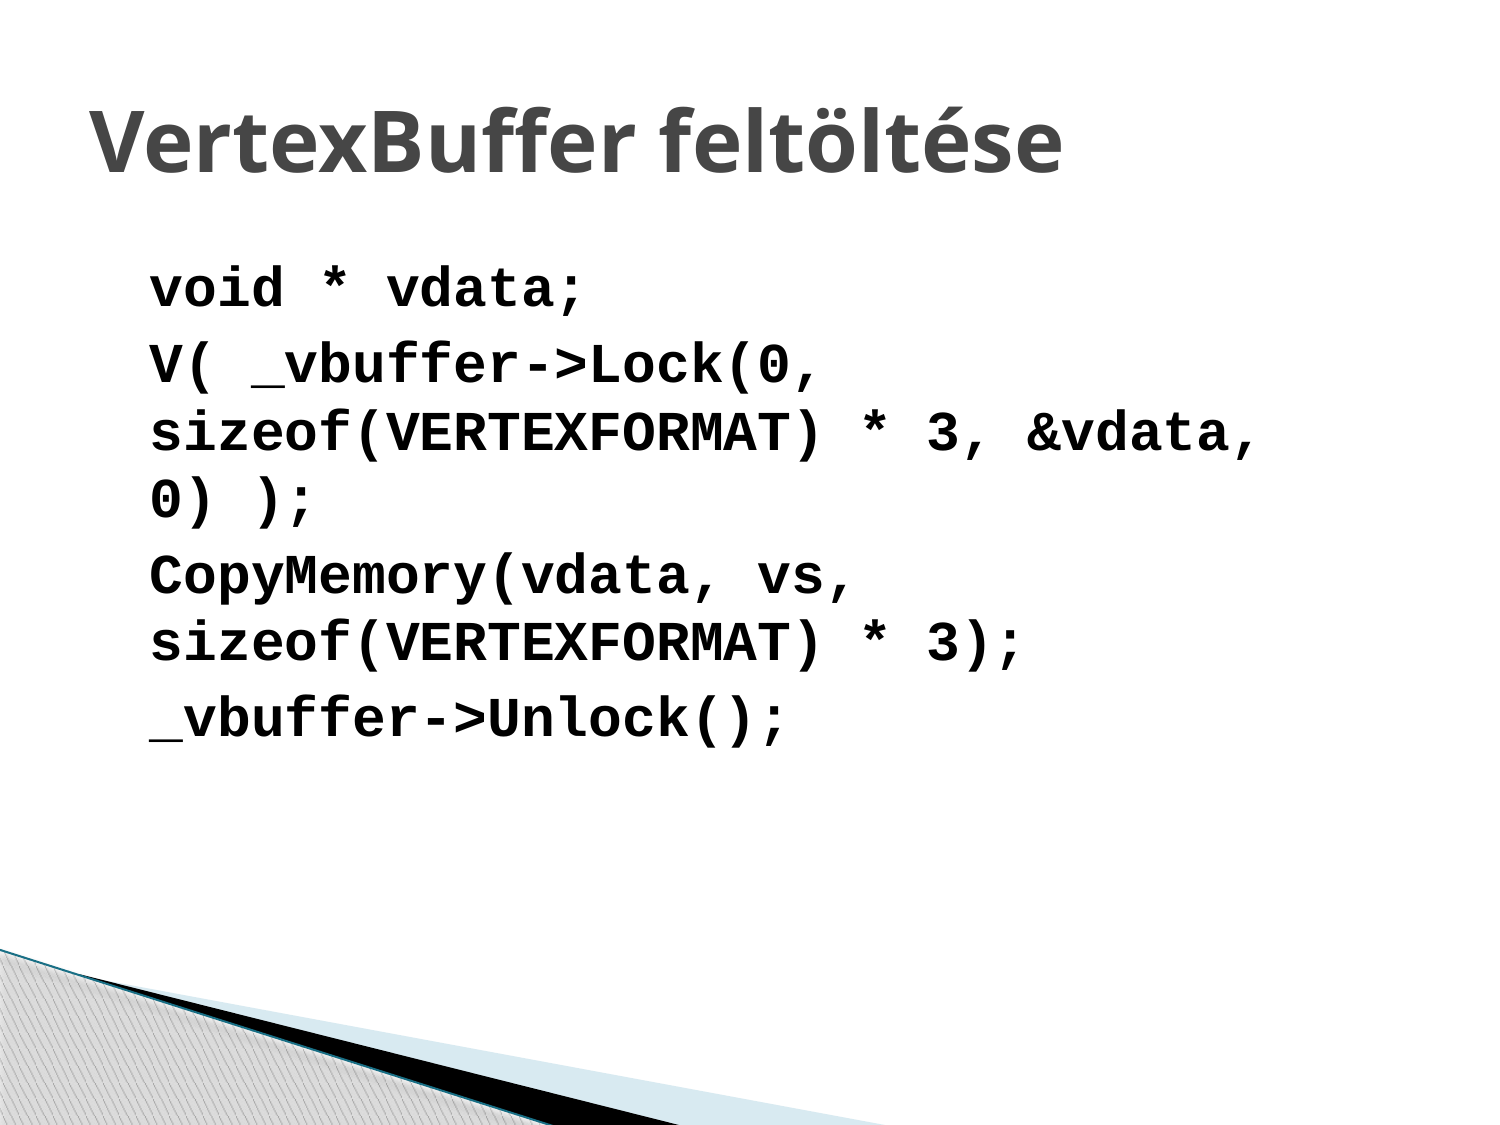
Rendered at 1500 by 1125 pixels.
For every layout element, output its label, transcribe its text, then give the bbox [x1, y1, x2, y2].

title VertexBuffer feltöltése [75, 45, 1425, 233]
list void * vdata; V( _vbuffer->Lock(0, sizeof(VERTEXFORMAT) * 3, &vdata, 0) ); CopyMemory(vdata, vs, sizeof(VERTEXFORMAT) * 3); _vbuffer->Unlock(); [75, 243, 1425, 986]
